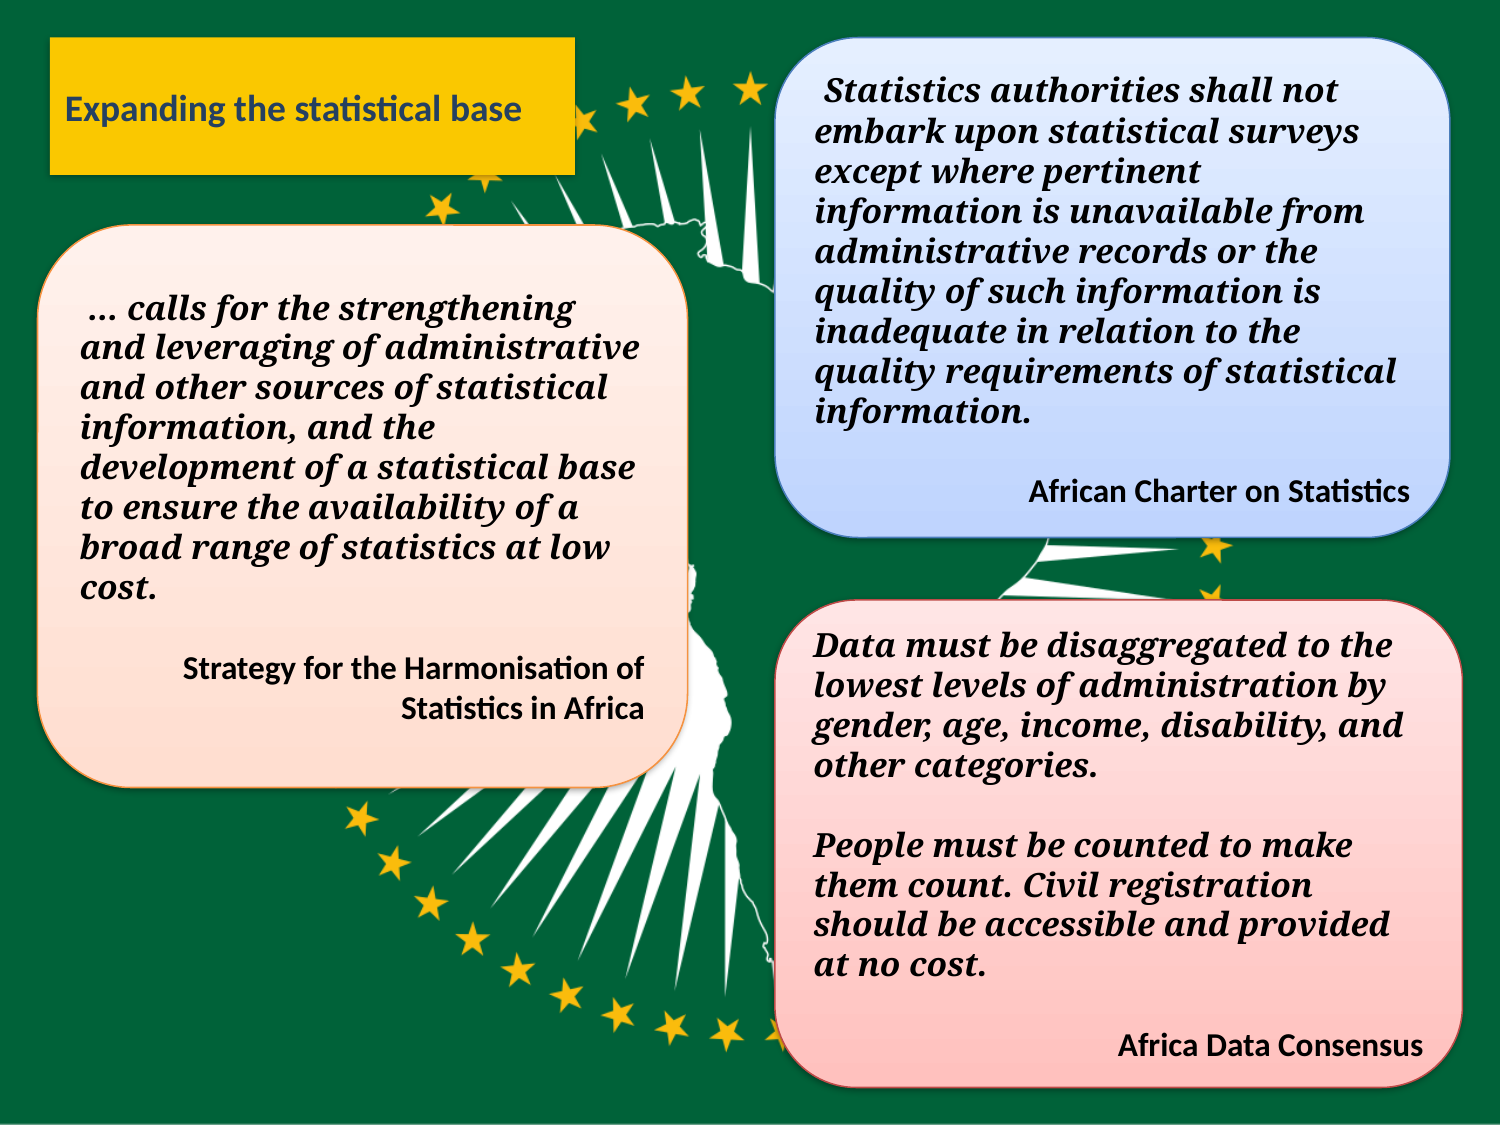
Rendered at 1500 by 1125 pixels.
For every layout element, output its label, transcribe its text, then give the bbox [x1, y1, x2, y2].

picture [0, 0, 1500, 1125]
text_box Expanding the statistical base [49, 37, 575, 175]
text_box ... calls for the strengthening and leveraging of administrative and other sources of statistical information, and the development of a statistical base to ensure the availability of a broad range of statistics at low cost. Strategy for the Harmonisation of Statistics in Africa [36, 224, 689, 789]
text_box Data must be disaggregated to the lowest levels of administration by gender, age, income, disability, and other categories. People must be counted to make them count. Civil registration should be accessible and provided at no cost. Africa Data Consensus [774, 599, 1464, 1089]
text_box Statistics authorities shall not embark upon statistical surveys except where pertinent information is unavailable from administrative records or the quality of such information is inadequate in relation to the quality requirements of statistical information. African Charter on Statistics [774, 36, 1451, 539]
